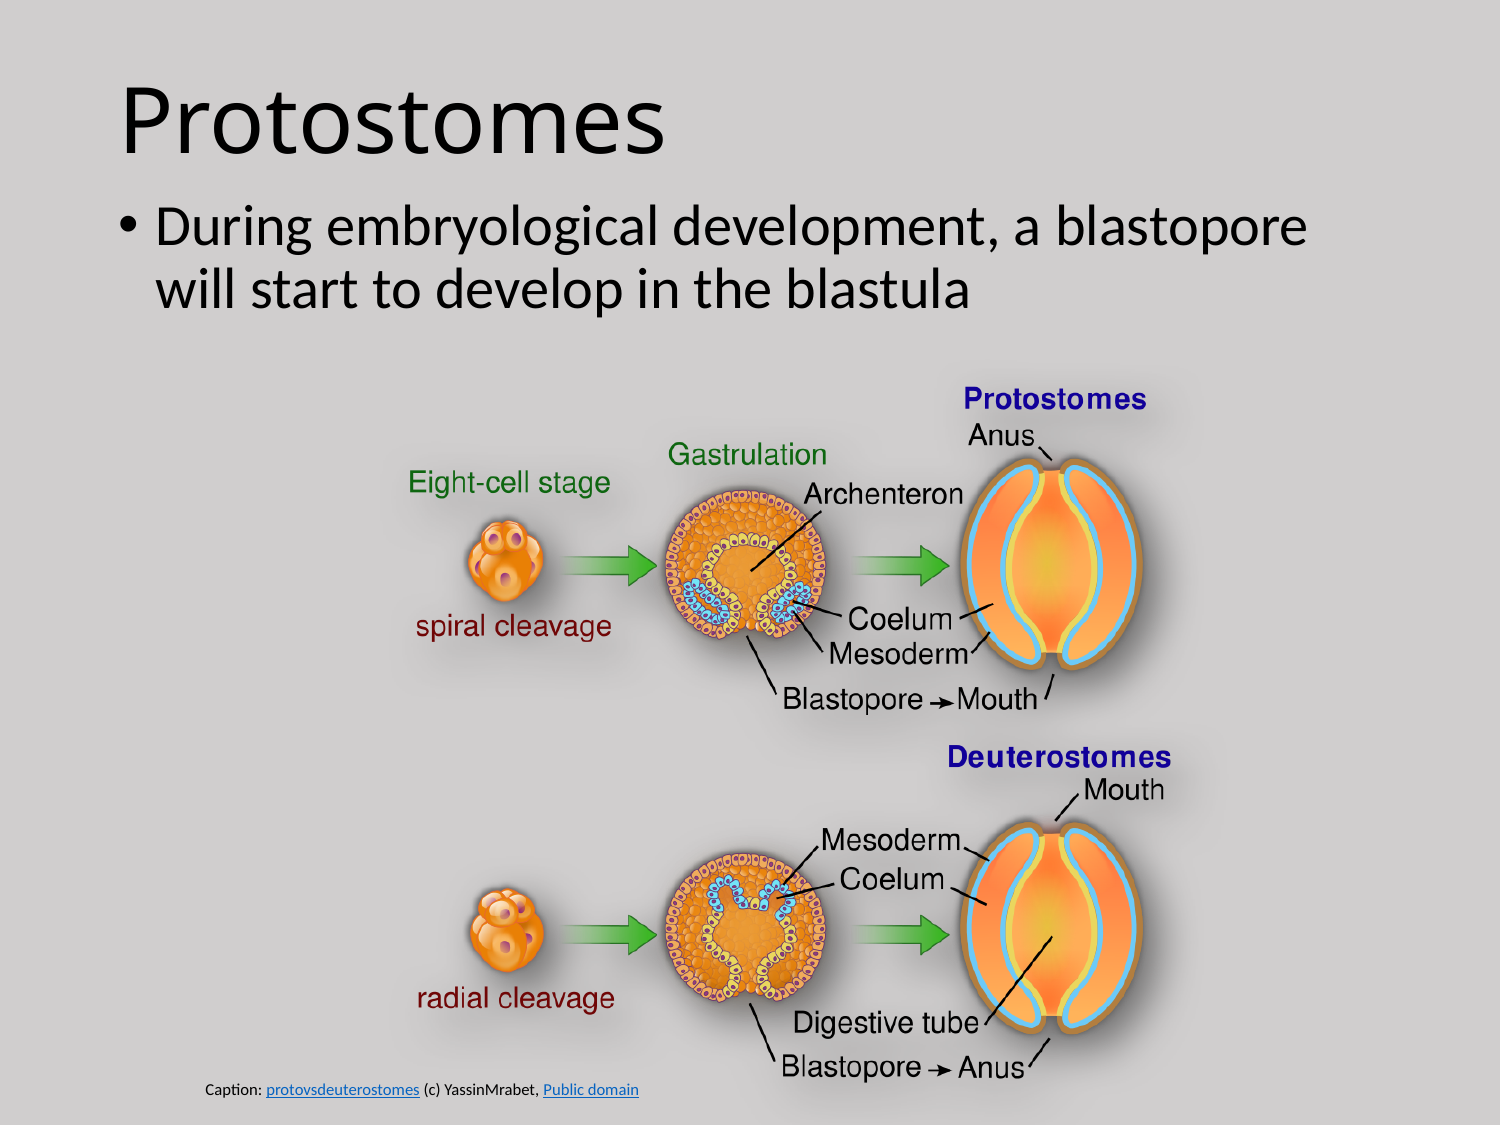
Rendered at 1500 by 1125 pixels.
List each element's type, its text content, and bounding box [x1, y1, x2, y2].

picture [399, 375, 1180, 1090]
text_box Caption: protovsdeuterostomes (c) YassinMrabet, Public domain [190, 1071, 655, 1107]
title Protostomes [103, 59, 1397, 187]
list During embryological development, a blastopore will start to develop in the blastula [103, 187, 1397, 1014]
